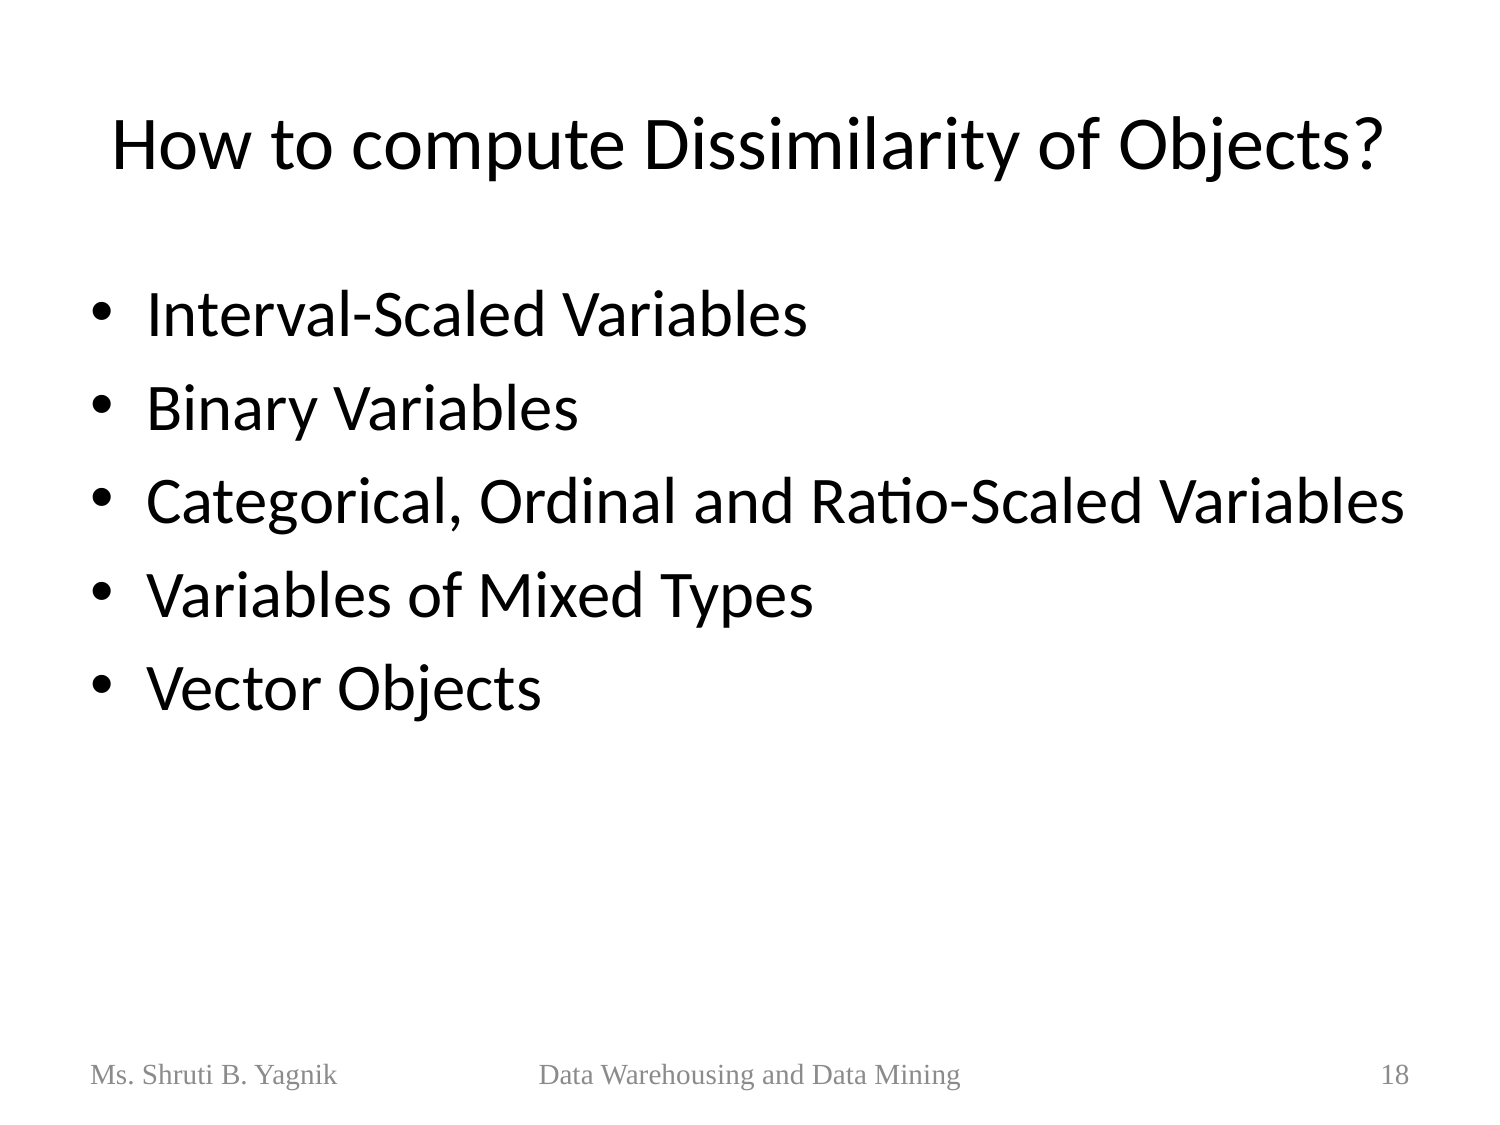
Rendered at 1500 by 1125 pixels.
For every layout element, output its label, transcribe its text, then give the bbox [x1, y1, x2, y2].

title How to compute Dissimilarity of Objects? [75, 45, 1425, 233]
list Interval-Scaled Variables Binary Variables Categorical, Ordinal and Ratio-Scaled Variables Variables of Mixed Types Vector Objects [75, 262, 1425, 1005]
slide_number 18 [1074, 1042, 1425, 1103]
footer Data Warehousing and Data Mining [512, 1042, 988, 1103]
slide_number Ms. Shruti B. Yagnik [75, 1042, 425, 1103]
